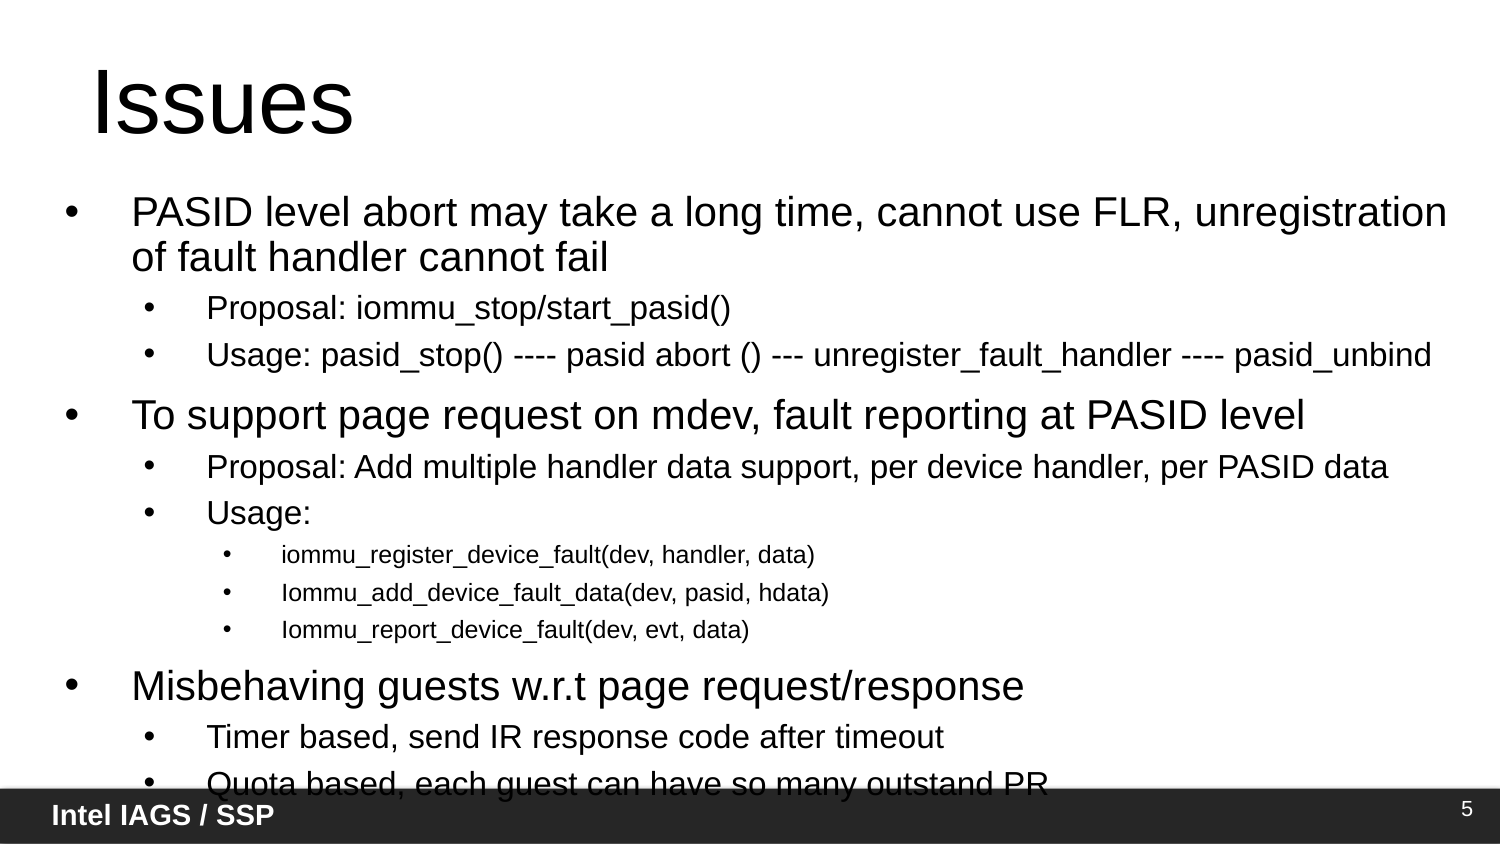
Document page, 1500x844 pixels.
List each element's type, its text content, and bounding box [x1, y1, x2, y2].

list PASID level abort may take a long time, cannot use FLR, unregistration of fault handler cannot fail Proposal: iommu_stop/start_pasid() Usage: pasid_stop() ---- pasid abort () --- unregister_fault_handler ---- pasid_unbind To support page request on mdev, fault reporting at PASID level Proposal: Add multiple handler data support, per device handler, per PASID data Usage: iommu_register_device_fault(dev, handler, data) Iommu_add_device_fault_data(dev, pasid, hdata) Iommu_report_device_fault(dev, evt, data) Misbehaving guests w.r.t page request/response Timer based, send IR response code after timeout Quota based, each guest can have so many outstand PR [41, 175, 1487, 731]
title Issues [75, 33, 1425, 175]
